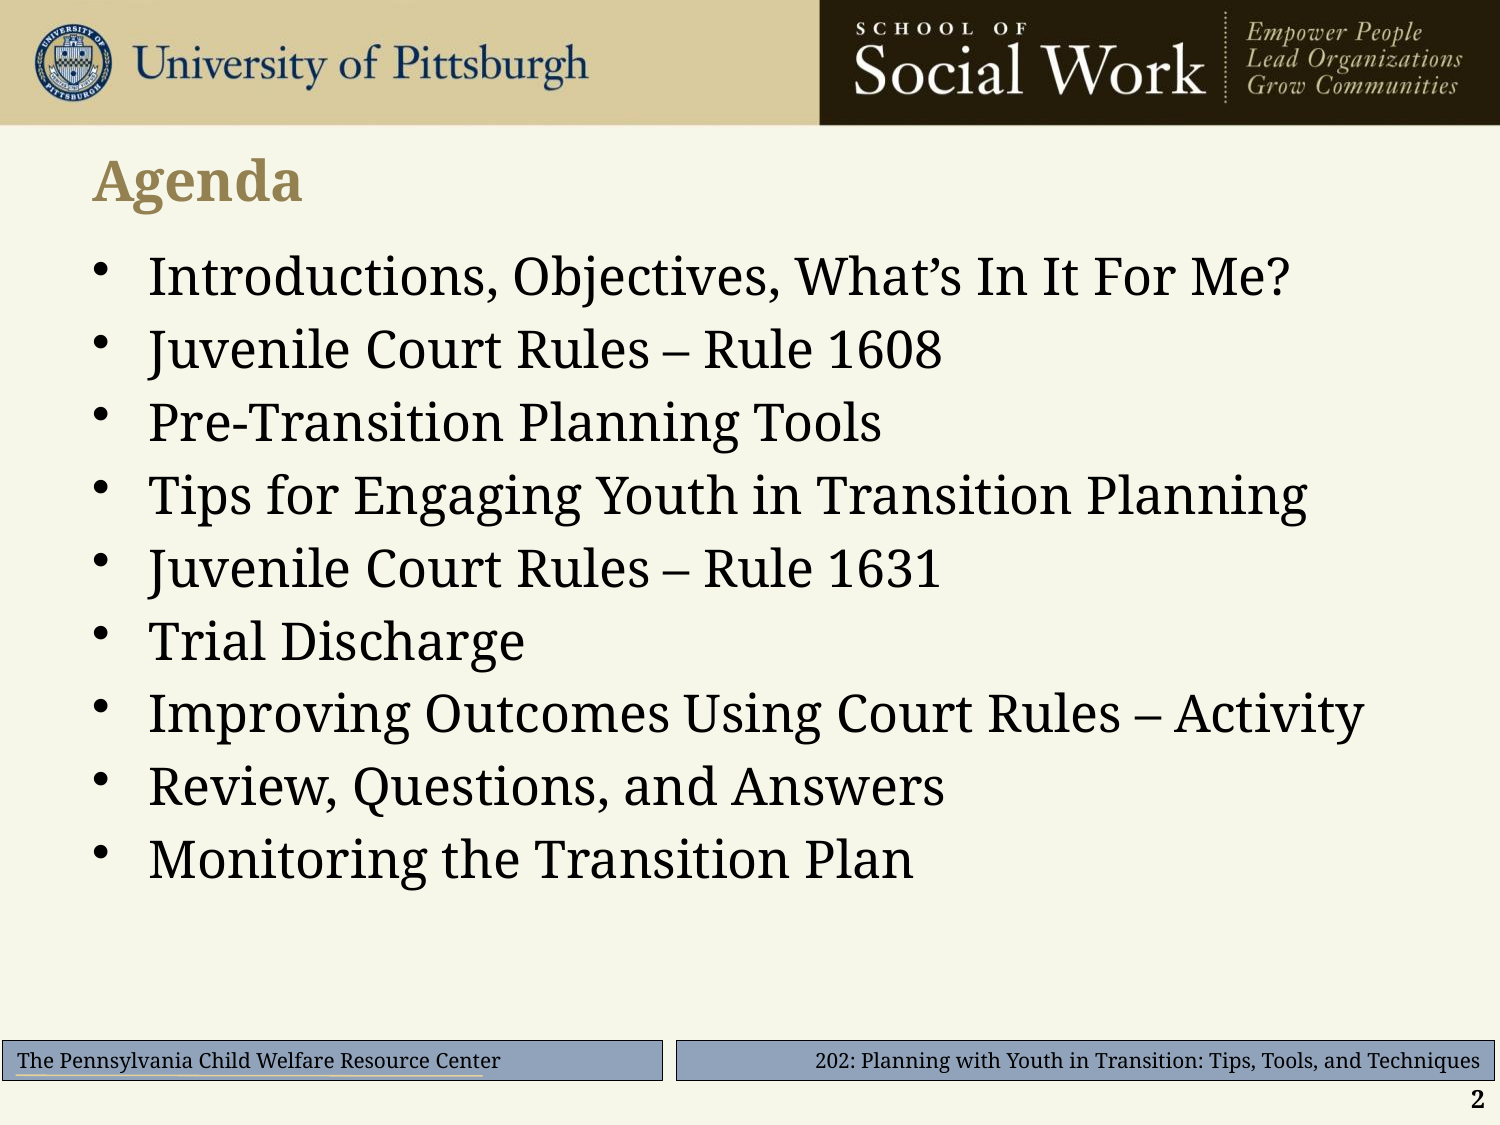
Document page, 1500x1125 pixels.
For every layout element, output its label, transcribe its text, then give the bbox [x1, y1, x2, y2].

picture [0, 0, 1500, 1125]
list Introductions, Objectives, What’s In It For Me? Juvenile Court Rules – Rule 1608 Pre-Transition Planning Tools Tips for Engaging Youth in Transition Planning Juvenile Court Rules – Rule 1631 Trial Discharge Improving Outcomes Using Court Rules – Activity Review, Questions, and Answers Monitoring the Transition Plan [76, 235, 1431, 1037]
title Agenda [76, 129, 1428, 228]
slide_number 2 [1332, 1085, 1500, 1117]
